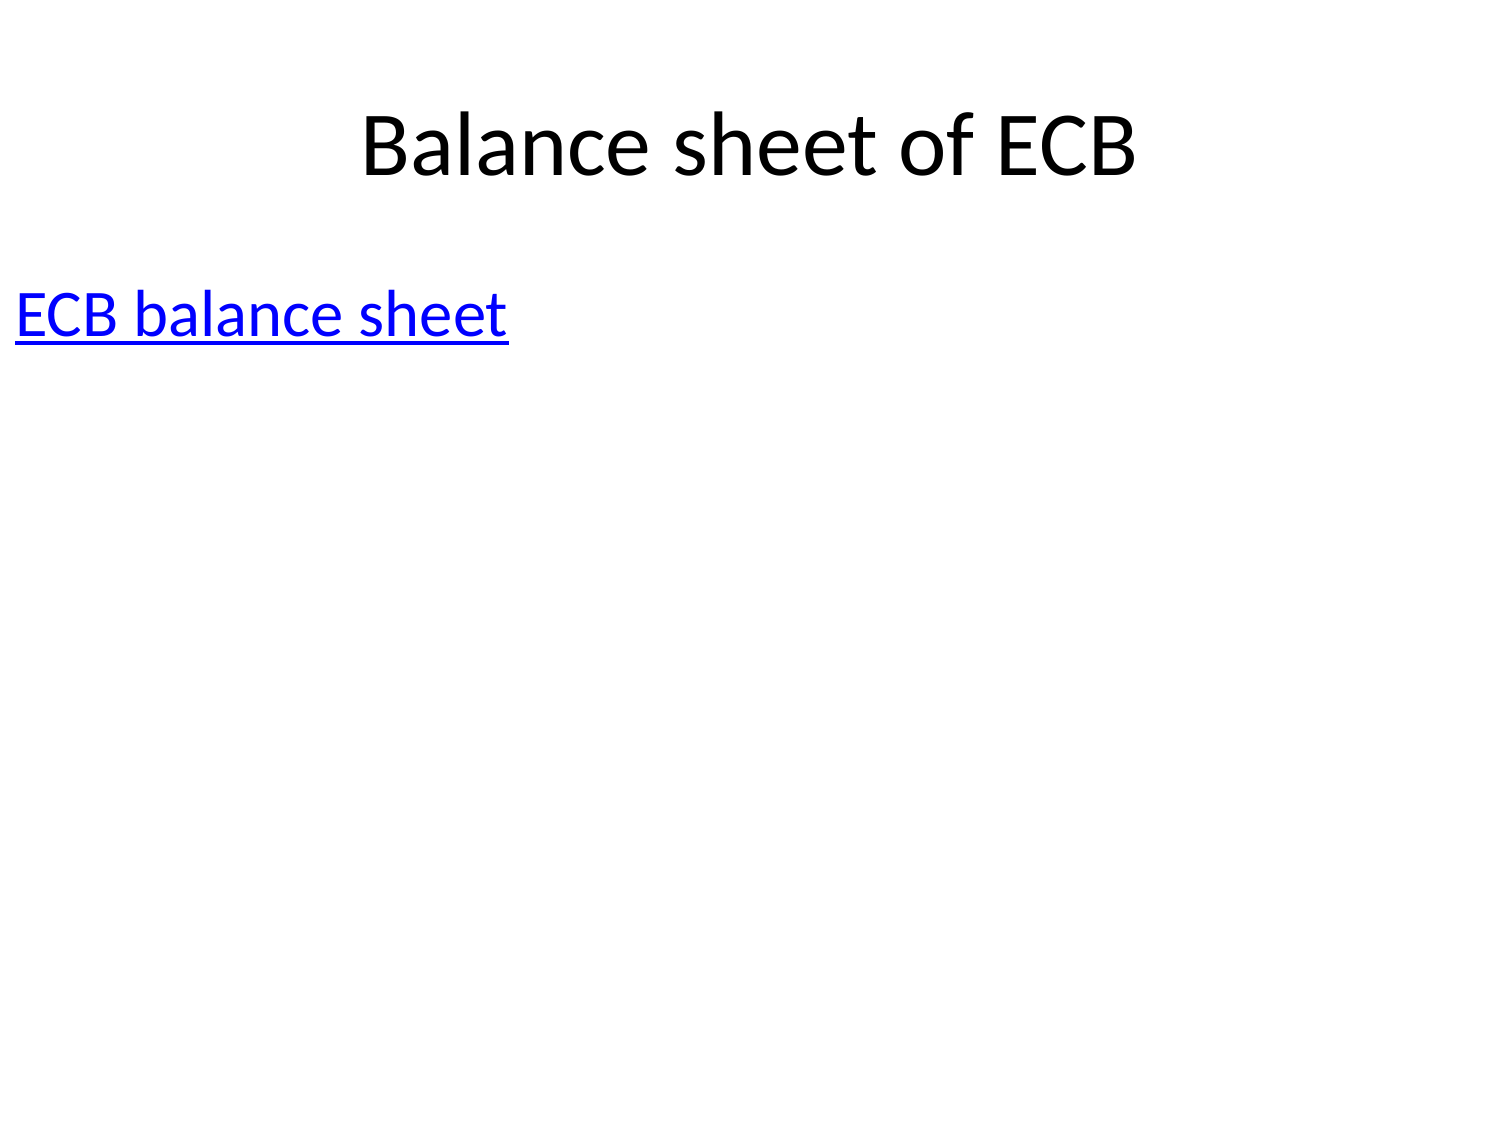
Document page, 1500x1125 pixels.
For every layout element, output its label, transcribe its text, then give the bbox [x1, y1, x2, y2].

list ECB balance sheet [0, 262, 1350, 1005]
title Balance sheet of ECB [75, 45, 1425, 233]
